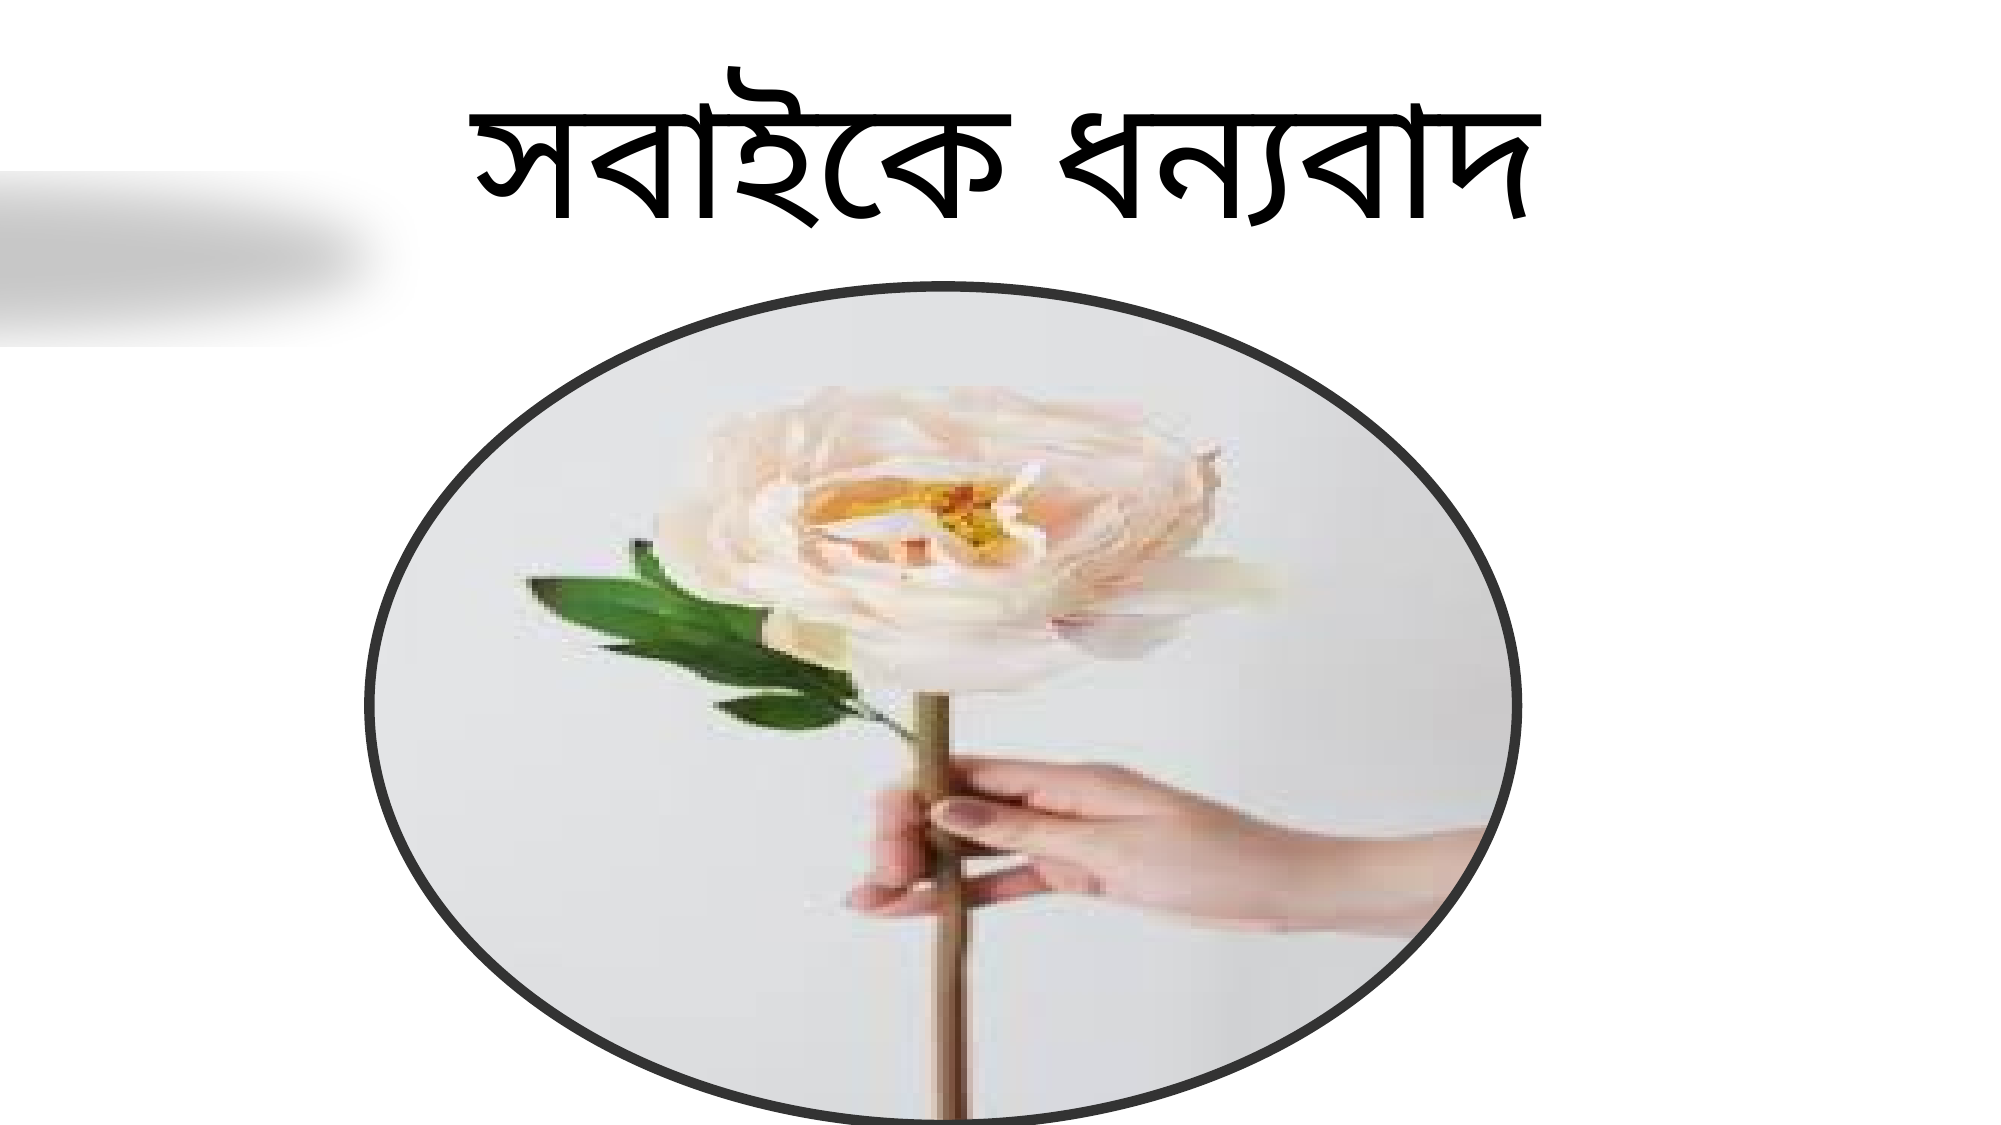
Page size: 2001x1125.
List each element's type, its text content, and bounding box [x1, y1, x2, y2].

picture [369, 286, 1518, 1125]
text_box সবাইকে ধন্যবাদ [418, 39, 1595, 265]
